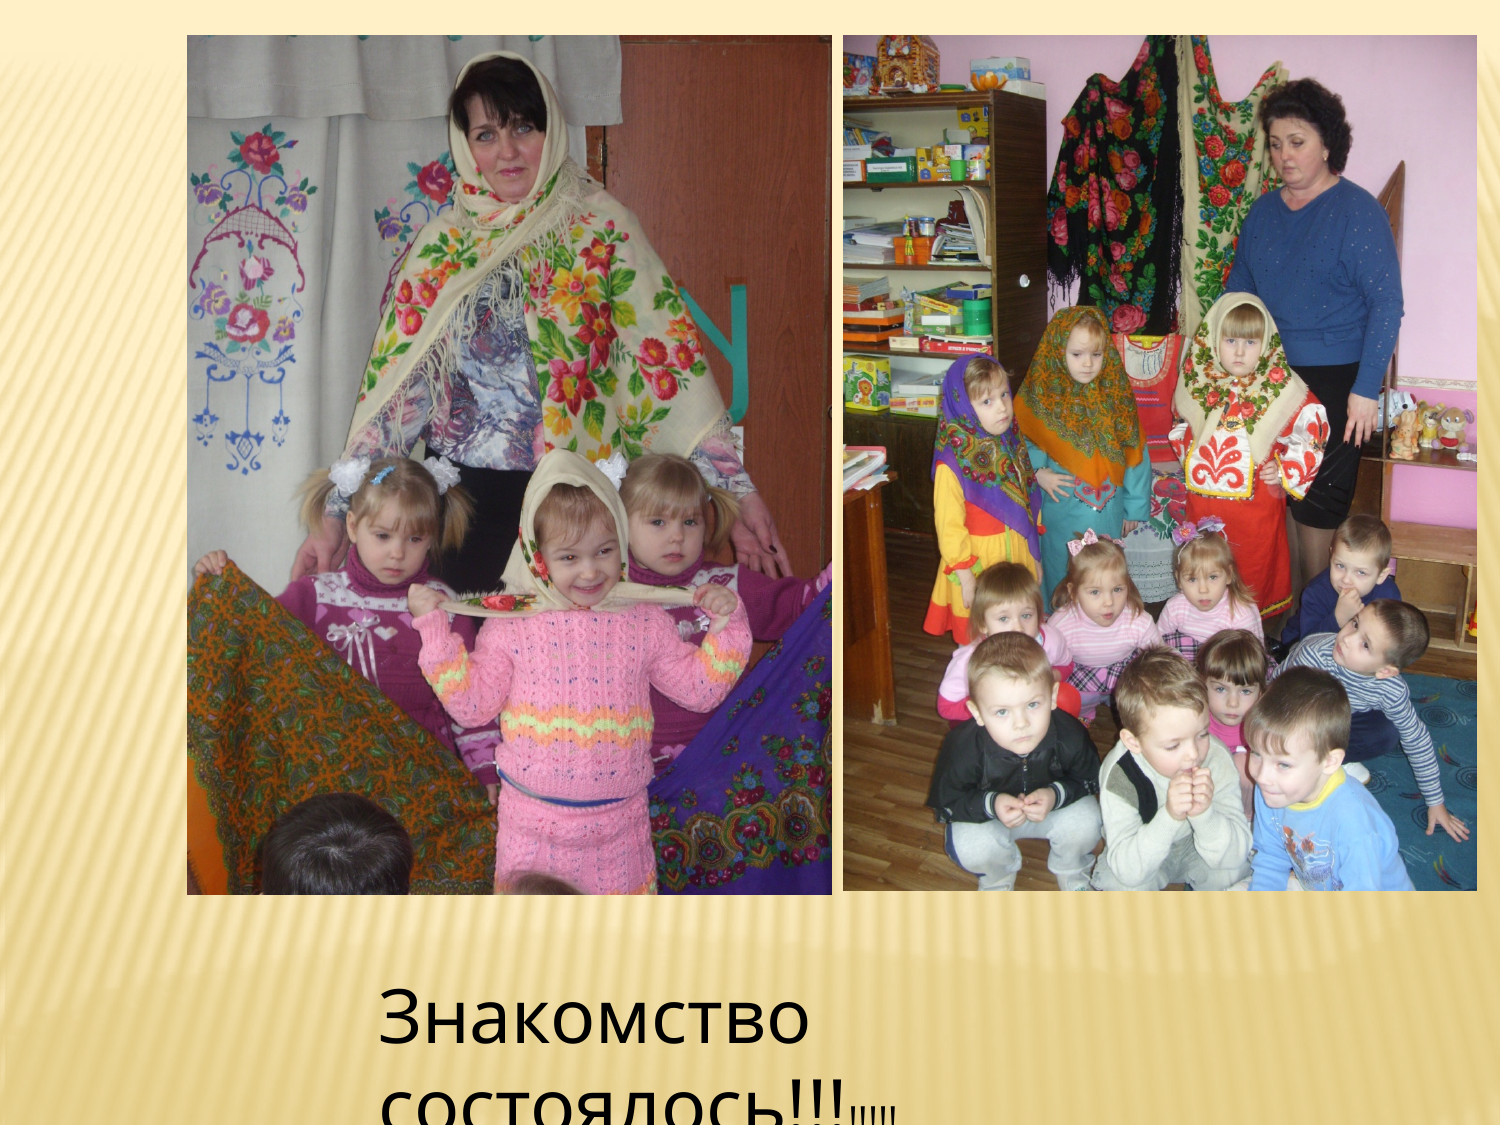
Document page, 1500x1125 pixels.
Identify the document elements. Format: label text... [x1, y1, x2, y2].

picture [186, 34, 833, 895]
picture [843, 34, 1478, 892]
text_box Знакомство состоялось!!!!!!!! [363, 960, 1348, 1125]
